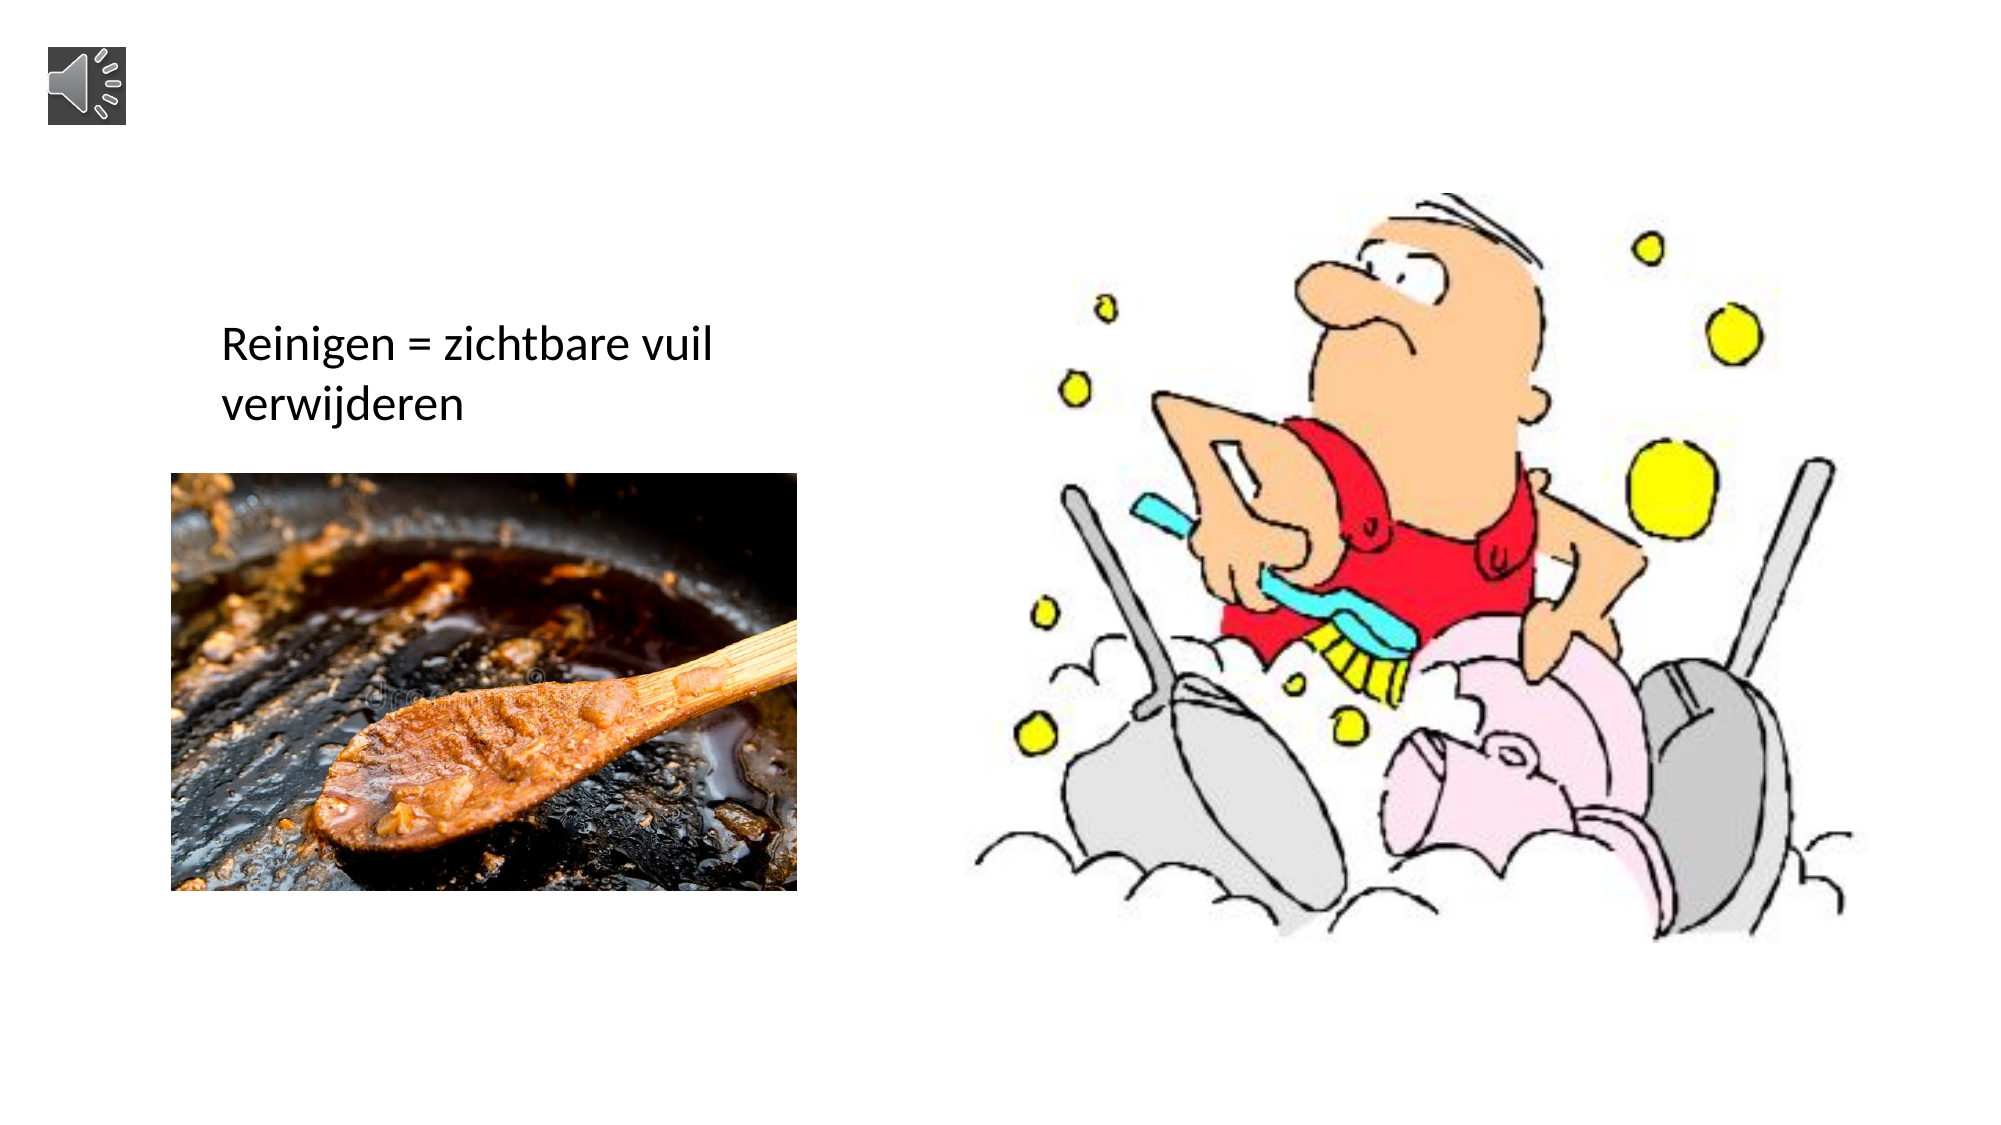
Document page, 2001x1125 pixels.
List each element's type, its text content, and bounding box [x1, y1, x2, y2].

picture [943, 193, 1888, 943]
text_box Reinigen = zichtbare vuil verwijderen [206, 303, 797, 438]
picture [171, 472, 797, 891]
picture [46, 45, 127, 126]
